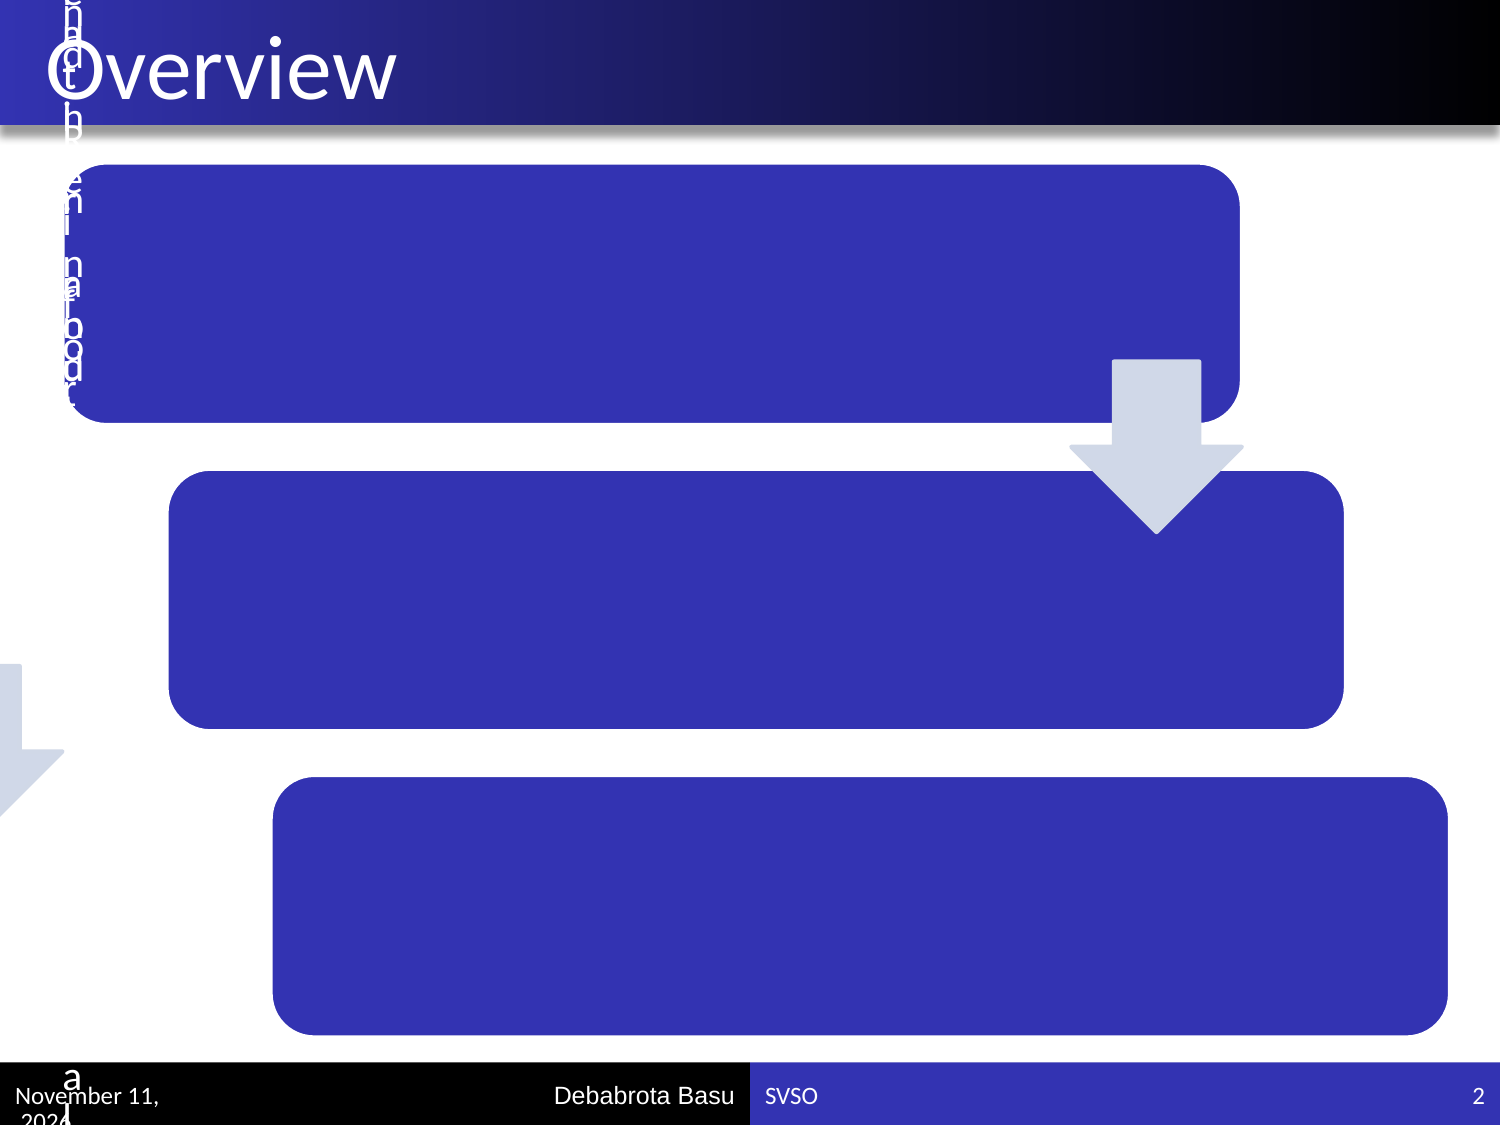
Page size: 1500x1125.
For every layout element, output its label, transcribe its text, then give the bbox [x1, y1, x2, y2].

title Overview [0, 0, 1463, 125]
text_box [62, 162, 1451, 1038]
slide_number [0, 1065, 176, 1125]
footer SVSO [750, 1065, 1325, 1125]
slide_number 2 [1325, 1065, 1500, 1125]
